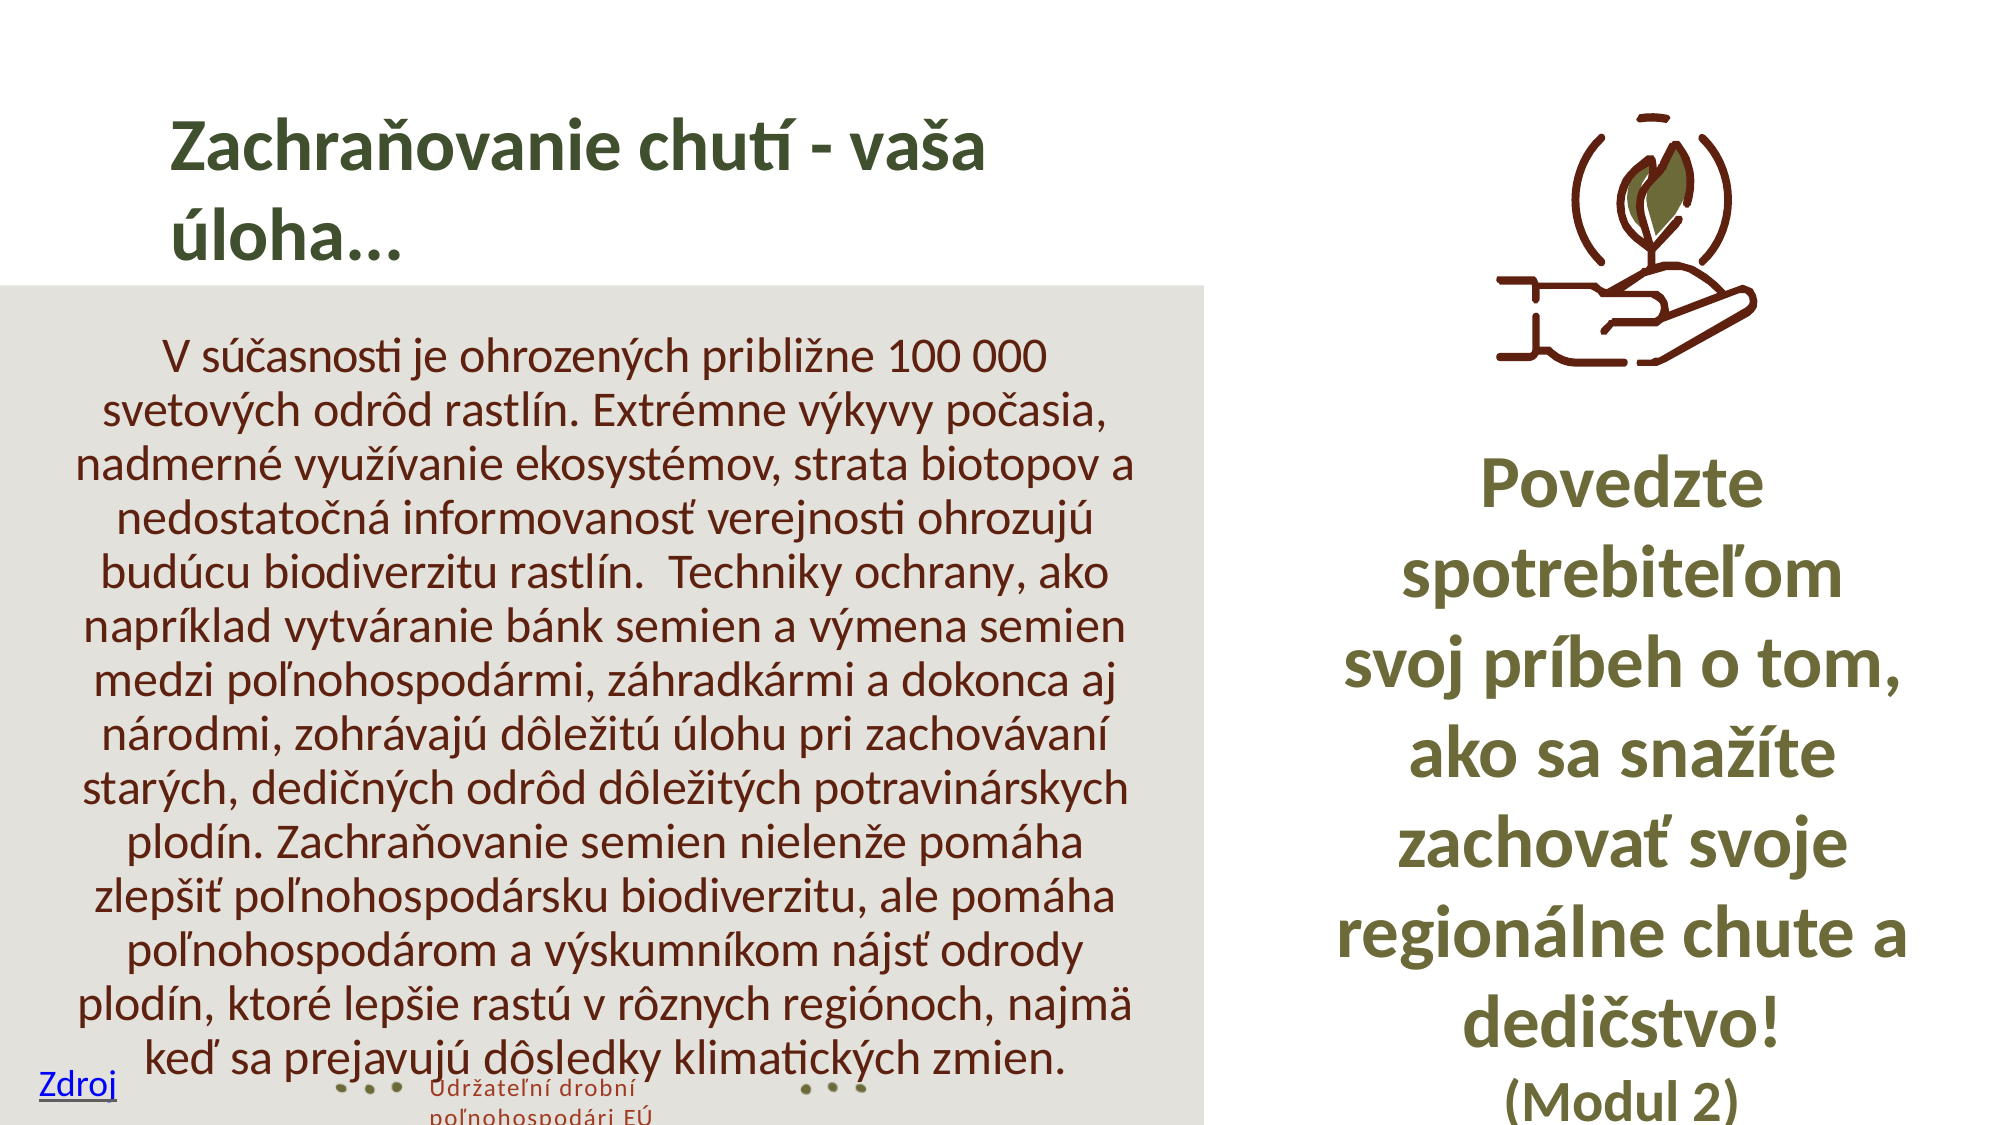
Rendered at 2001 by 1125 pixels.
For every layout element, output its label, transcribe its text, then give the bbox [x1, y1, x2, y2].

text_box [1636, 113, 1671, 123]
text_box Povedzte spotrebiteľom svoj príbeh o tom, ako sa snažíte zachovať svoje regionálne chute a dedičstvo! (Modul 2) [1329, 430, 1915, 1125]
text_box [1495, 133, 1758, 367]
title Zachraňovanie chutí - vaša úloha... [168, 93, 1042, 283]
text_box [0, 285, 1205, 1125]
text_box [332, 1051, 871, 1125]
